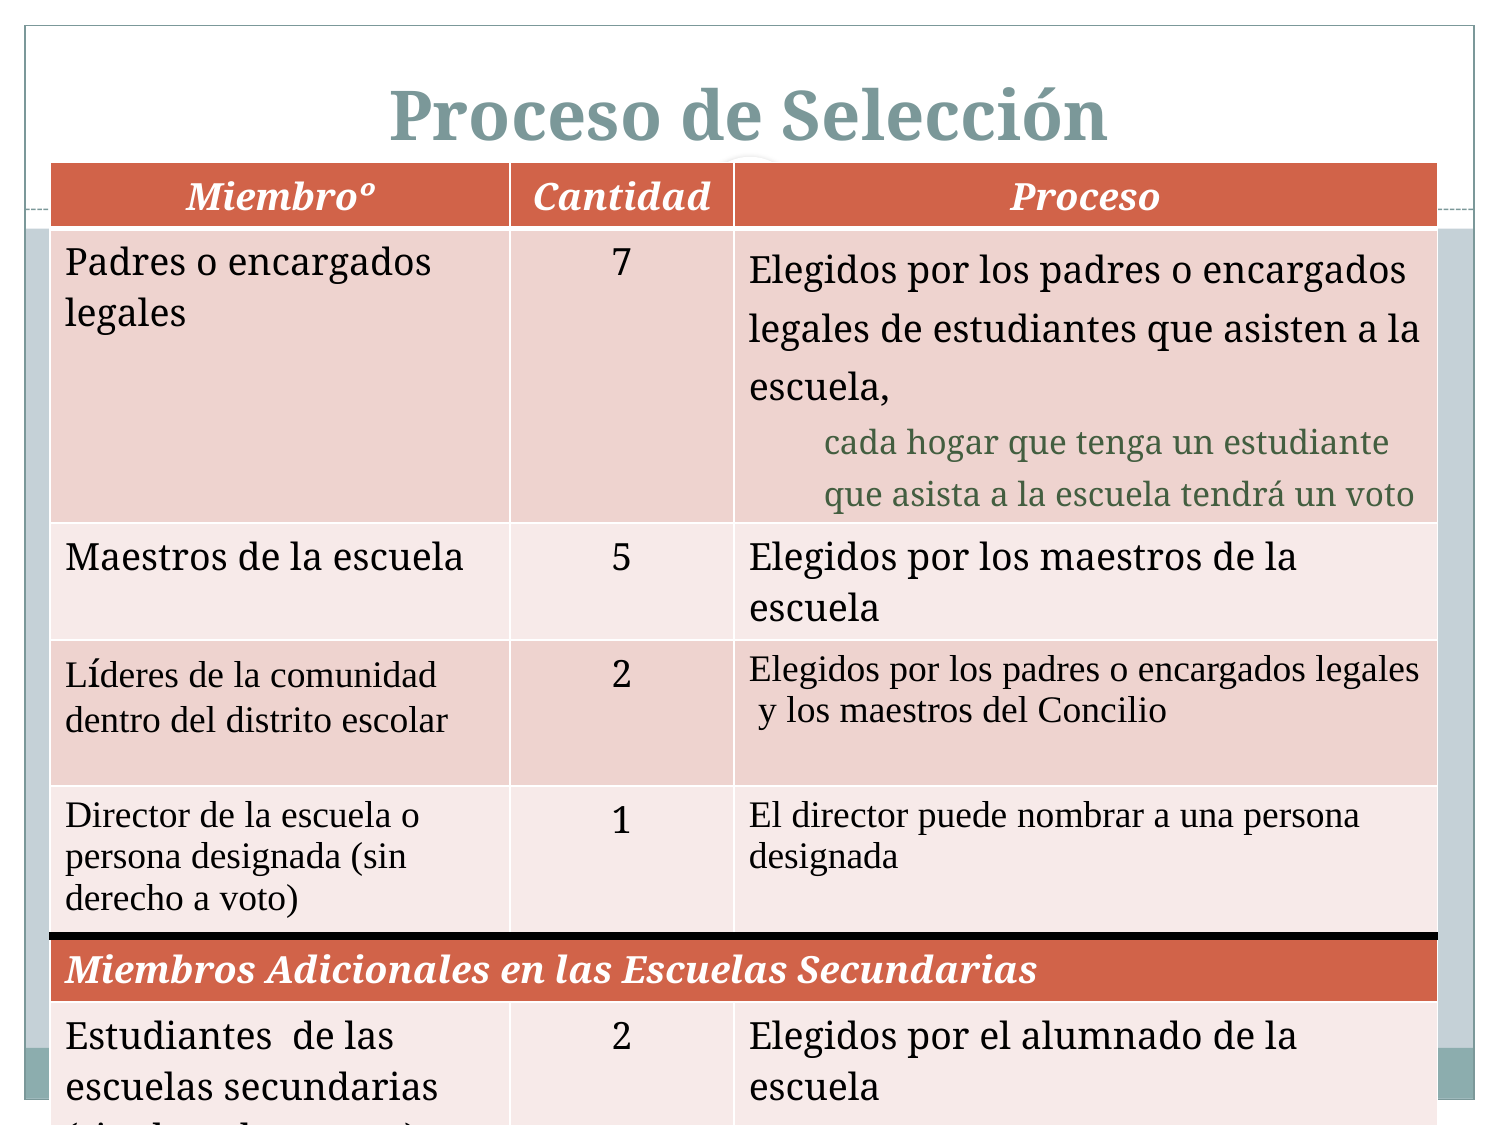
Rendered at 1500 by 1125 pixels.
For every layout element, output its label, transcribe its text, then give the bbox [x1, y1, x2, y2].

table_cell Miembros Adicionales en las Escuelas Secundarias [51, 940, 1437, 1001]
table_cell Estudiantes de las escuelas secundarias (sin derecho a voto) [51, 1003, 509, 1125]
table_cell 1 [511, 787, 733, 932]
table_cell Maestros de la escuela [51, 524, 509, 639]
table_cell Líderes de la comunidad dentro del distrito escolar [51, 641, 509, 785]
table_header Proceso [735, 163, 1437, 226]
title Proceso de Selección [49, 37, 1450, 162]
table_cell 7 [511, 231, 733, 522]
table_cell 2 [511, 641, 733, 785]
table_cell Elegidos por los padres o encargados legales y los maestros del Concilio [735, 641, 1437, 785]
table_cell Elegidos por el alumnado de la escuela [735, 1003, 1437, 1125]
table_cell Padres o encargados legales [51, 231, 509, 522]
table_cell 2 [511, 1003, 733, 1125]
table_header Miembroº [51, 163, 509, 226]
table_cell Director de la escuela o persona designada (sin derecho a voto) [51, 787, 509, 932]
table_cell El director puede nombrar a una persona designada [735, 787, 1437, 932]
table_cell Elegidos por los maestros de la escuela [735, 524, 1437, 639]
table_cell 5 [511, 524, 733, 639]
table_cell Elegidos por los padres o encargados legales de estudiantes que asisten a la escuela, cada hogar que tenga un estudiante que asista a la escuela tendrá un voto [735, 231, 1437, 522]
table_header Cantidad [511, 163, 733, 226]
